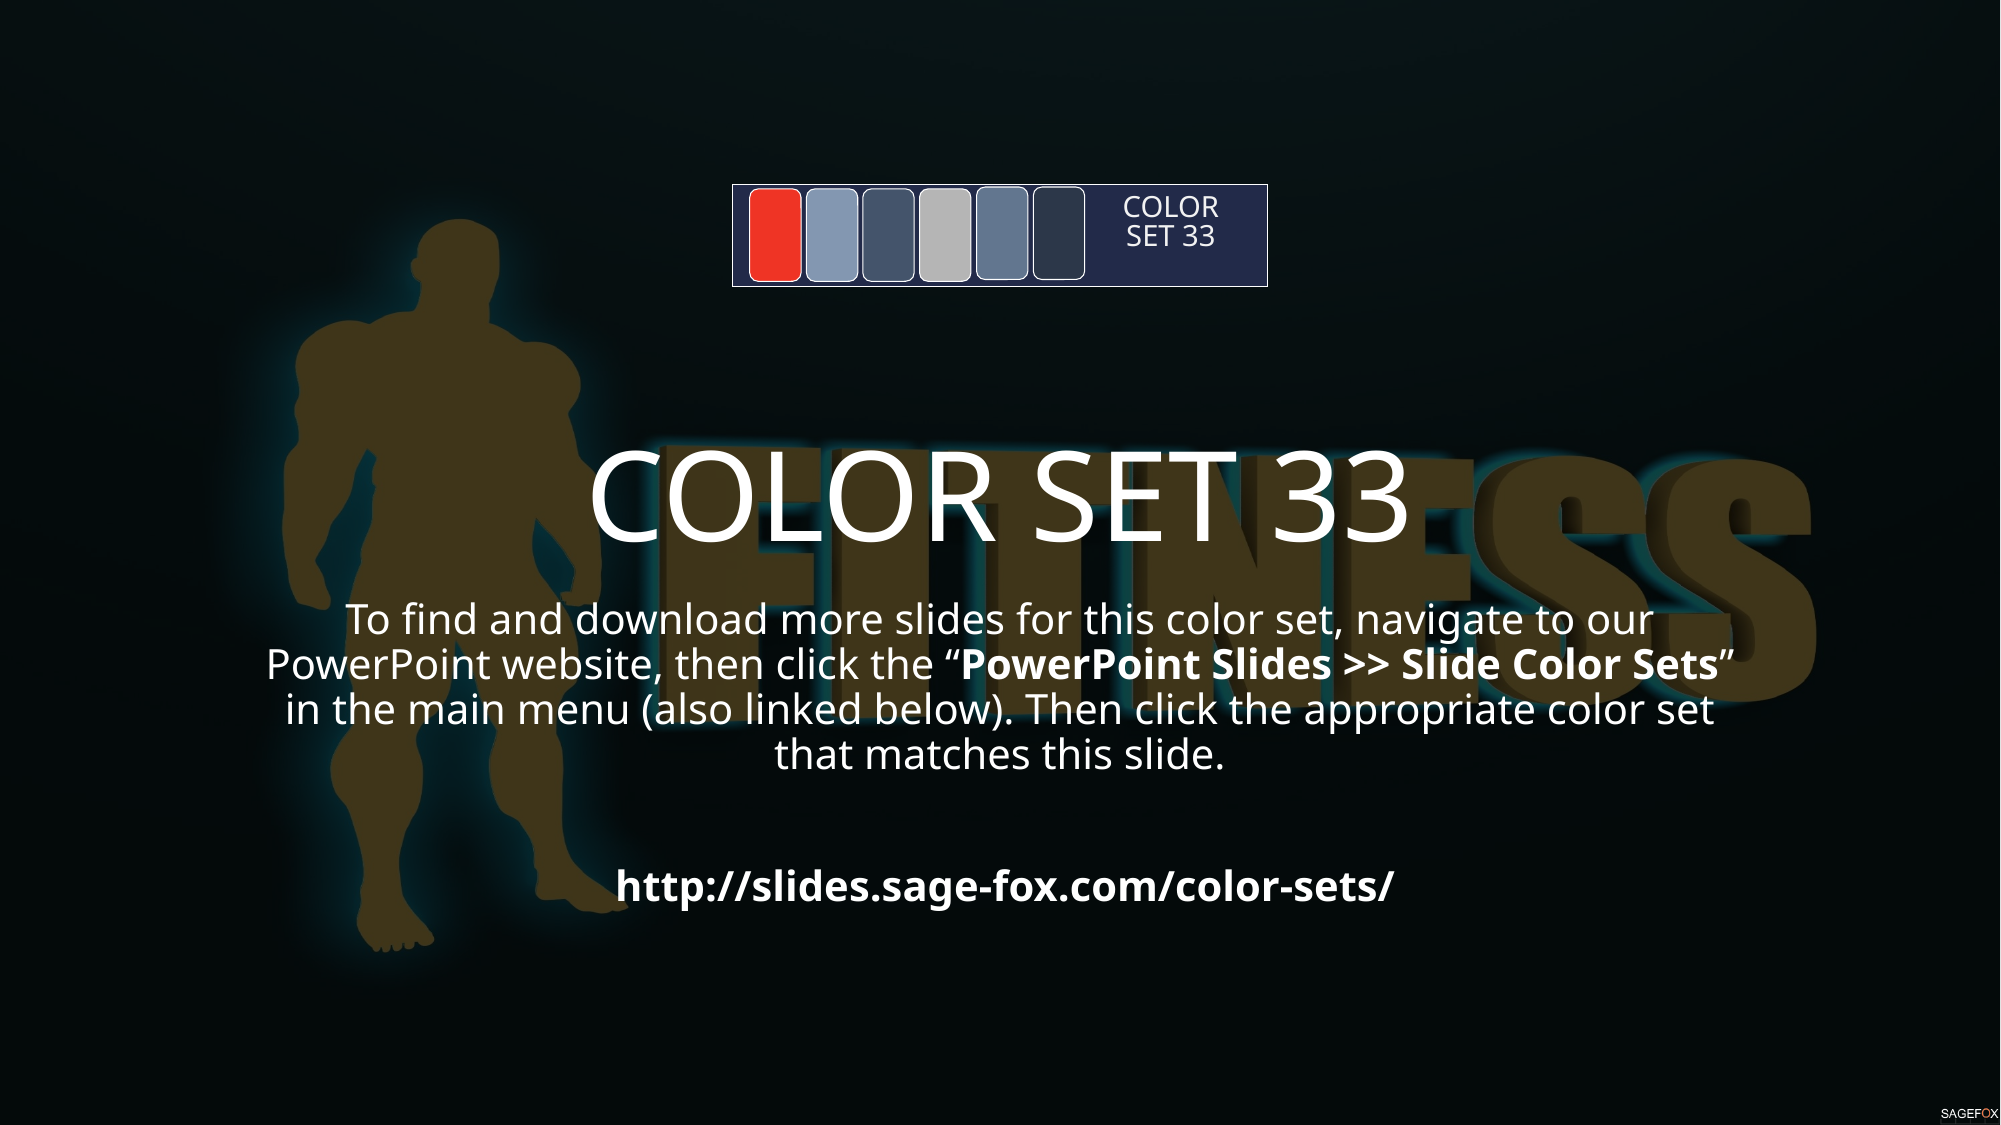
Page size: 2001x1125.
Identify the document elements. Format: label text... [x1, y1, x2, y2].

subtitle To find and download more slides for this color set, navigate to our PowerPoint website, then click the “PowerPoint Slides >> Slide Color Sets” in the main menu (also linked below). Then click the appropriate color set that matches this slide. http://slides.sage-fox.com/color-sets/ [249, 590, 1750, 863]
picture [0, 0, 2001, 1125]
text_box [732, 184, 1268, 290]
title COLOR SET 33 [249, 184, 1750, 576]
